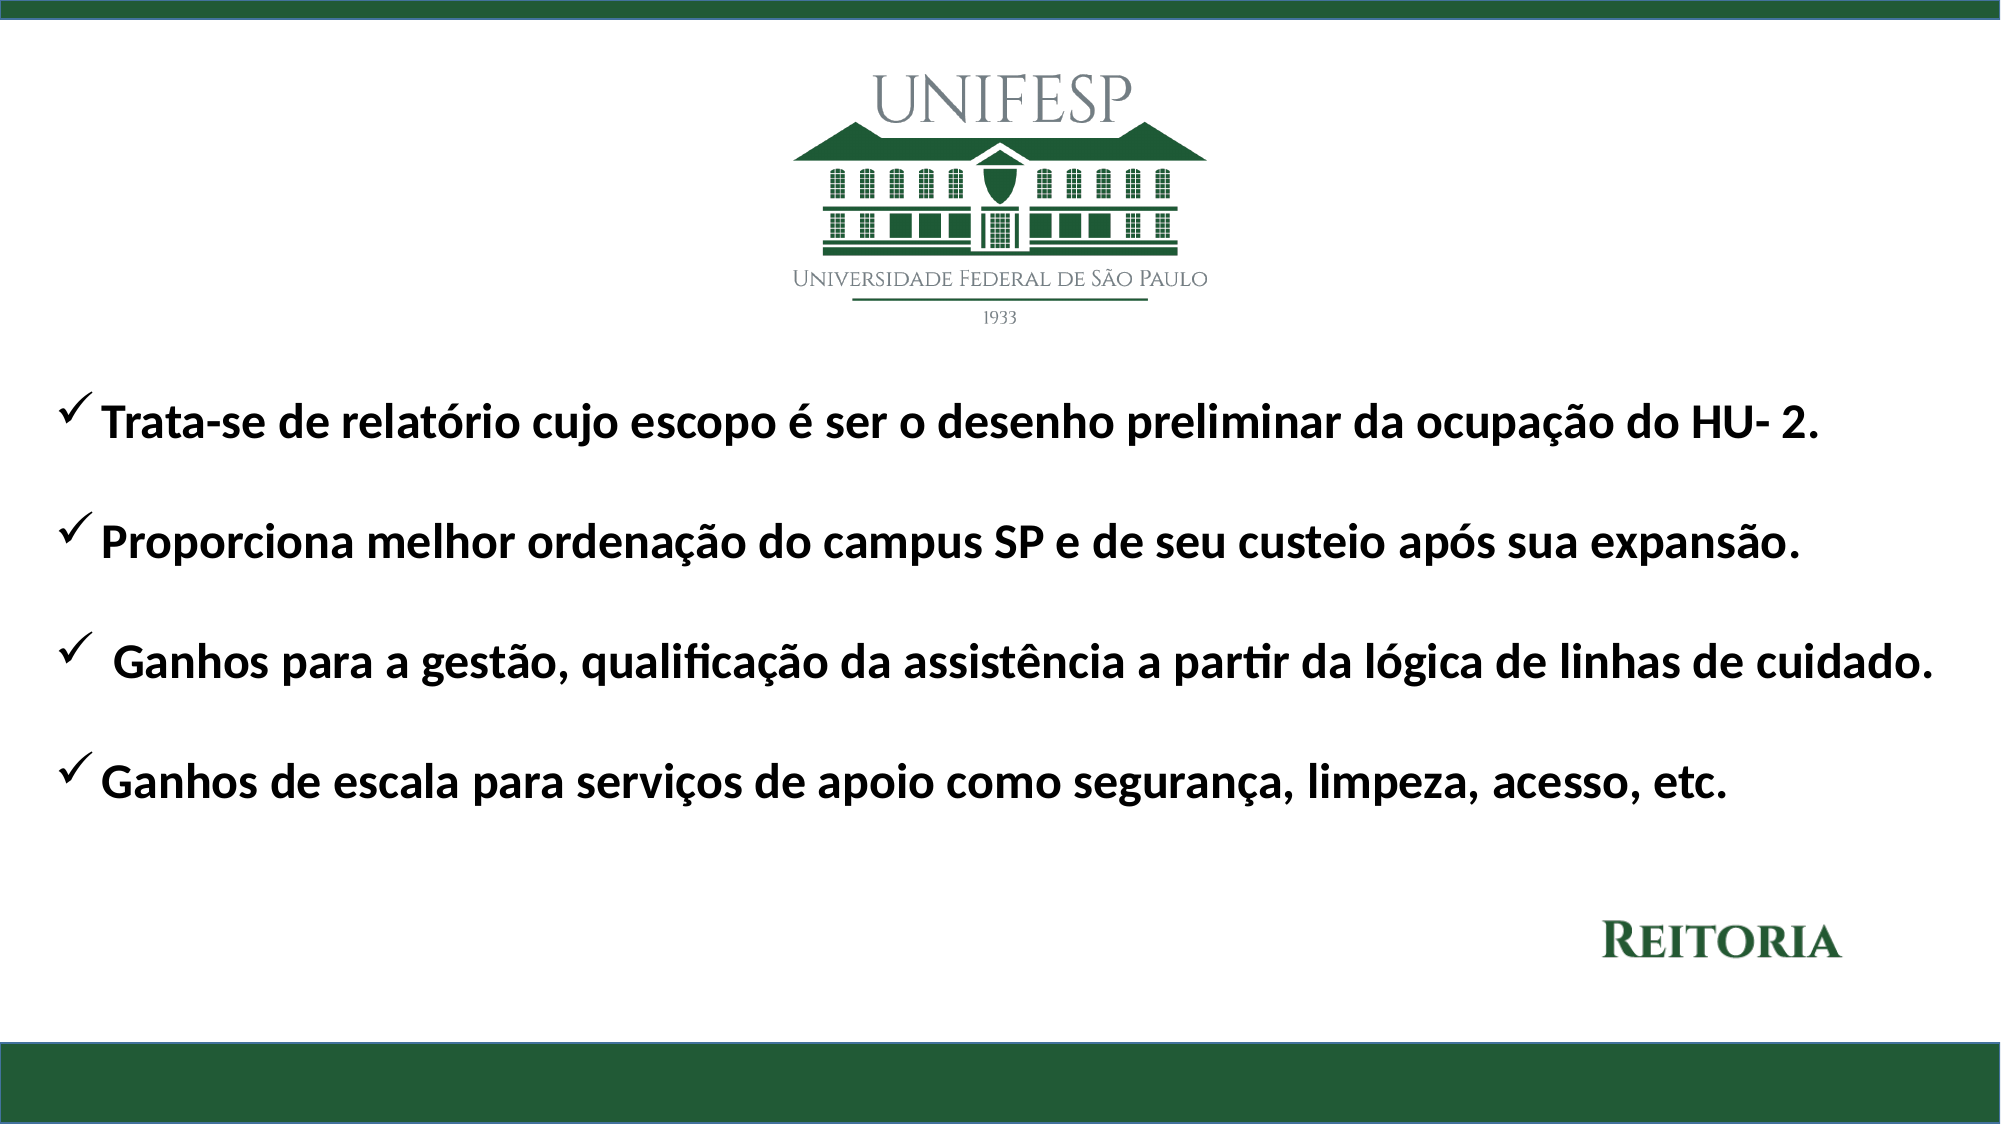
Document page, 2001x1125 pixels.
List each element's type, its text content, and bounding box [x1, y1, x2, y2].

picture [793, 74, 1207, 324]
text_box Trata-se de relatório cujo escopo é ser o desenho preliminar da ocupação do HU- 2. Proporciona melhor ordenação do campus SP e de seu custeio após sua expansão. Ganhos para a gestão, qualificação da assistência a partir da lógica de linhas de cuidado. Ganhos de escala para serviços de apoio como segurança, limpeza, acesso, etc. [40, 380, 1952, 816]
picture [1581, 906, 1863, 972]
